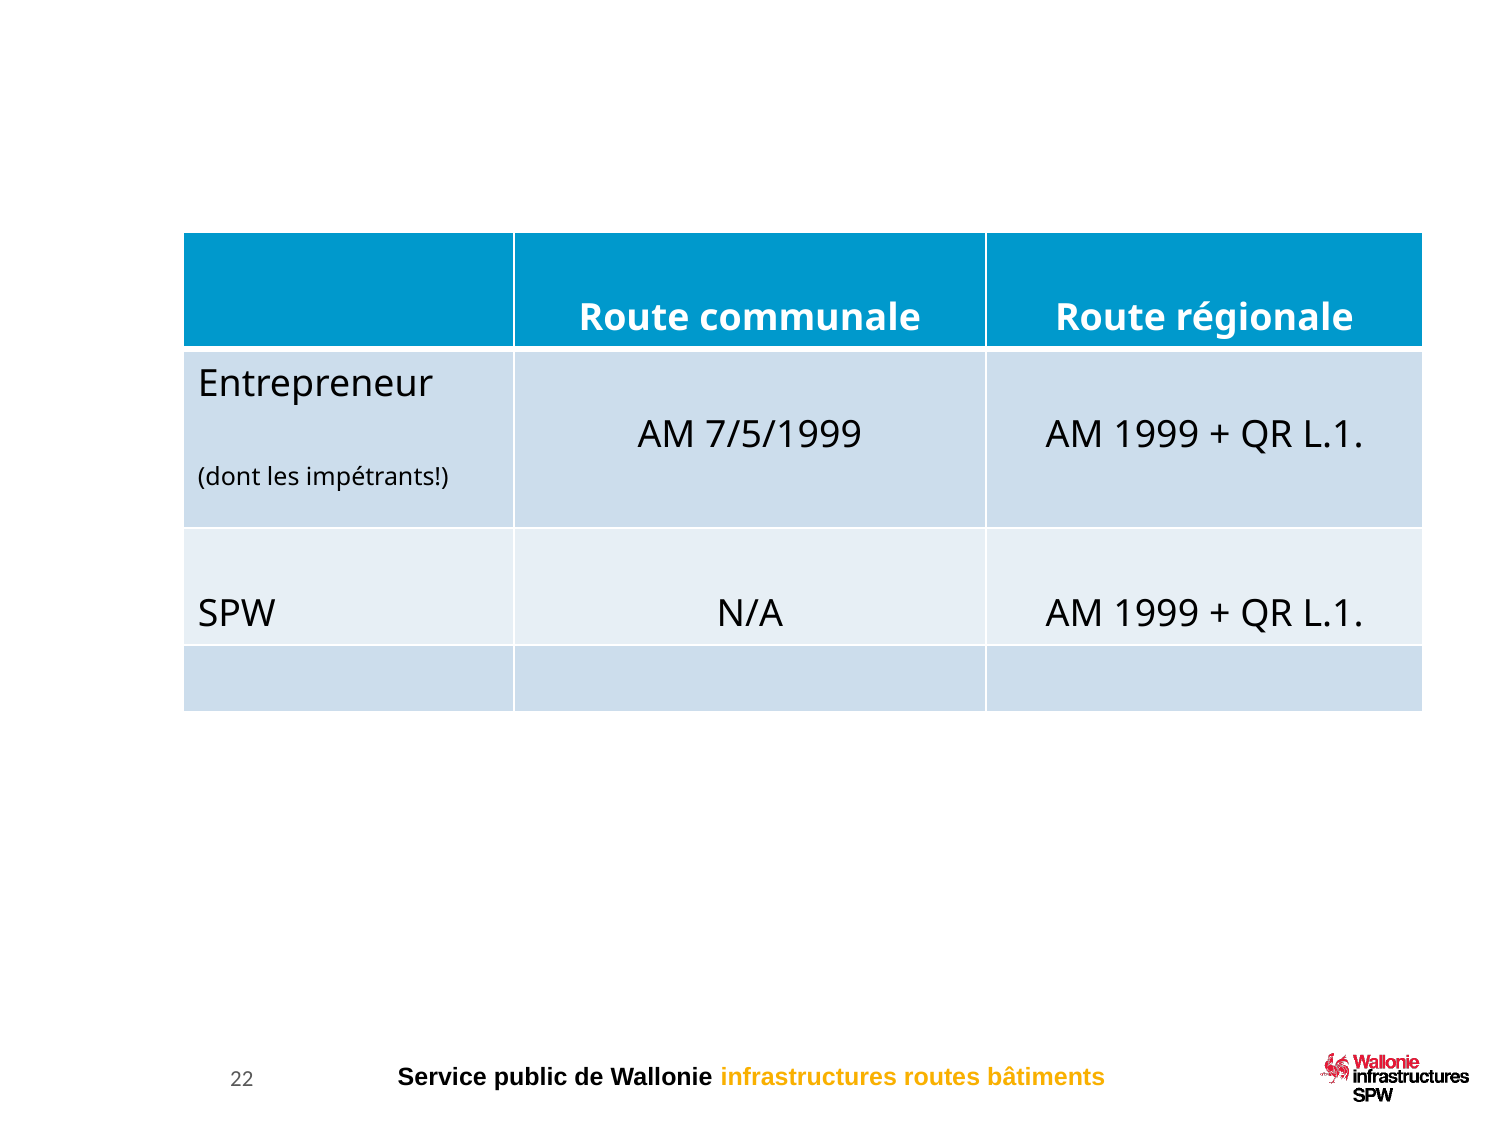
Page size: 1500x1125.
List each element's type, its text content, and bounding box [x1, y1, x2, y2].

table_cell AM 7/5/1999 [515, 352, 985, 527]
table_cell SPW [184, 529, 513, 644]
table_header Route régionale [987, 233, 1422, 346]
table_cell N/A [515, 529, 985, 644]
table_cell [987, 646, 1422, 711]
slide_number 22 [229, 1062, 526, 1093]
table_cell AM 1999 + QR L.1. [987, 529, 1422, 644]
table_cell [515, 646, 985, 711]
table_cell AM 1999 + QR L.1. [987, 352, 1422, 527]
table_header Route communale [515, 233, 985, 346]
picture [1306, 1039, 1483, 1116]
table_cell Entrepreneur (dont les impétrants!) [184, 352, 513, 527]
table_cell [184, 646, 513, 711]
table_header [184, 233, 513, 346]
